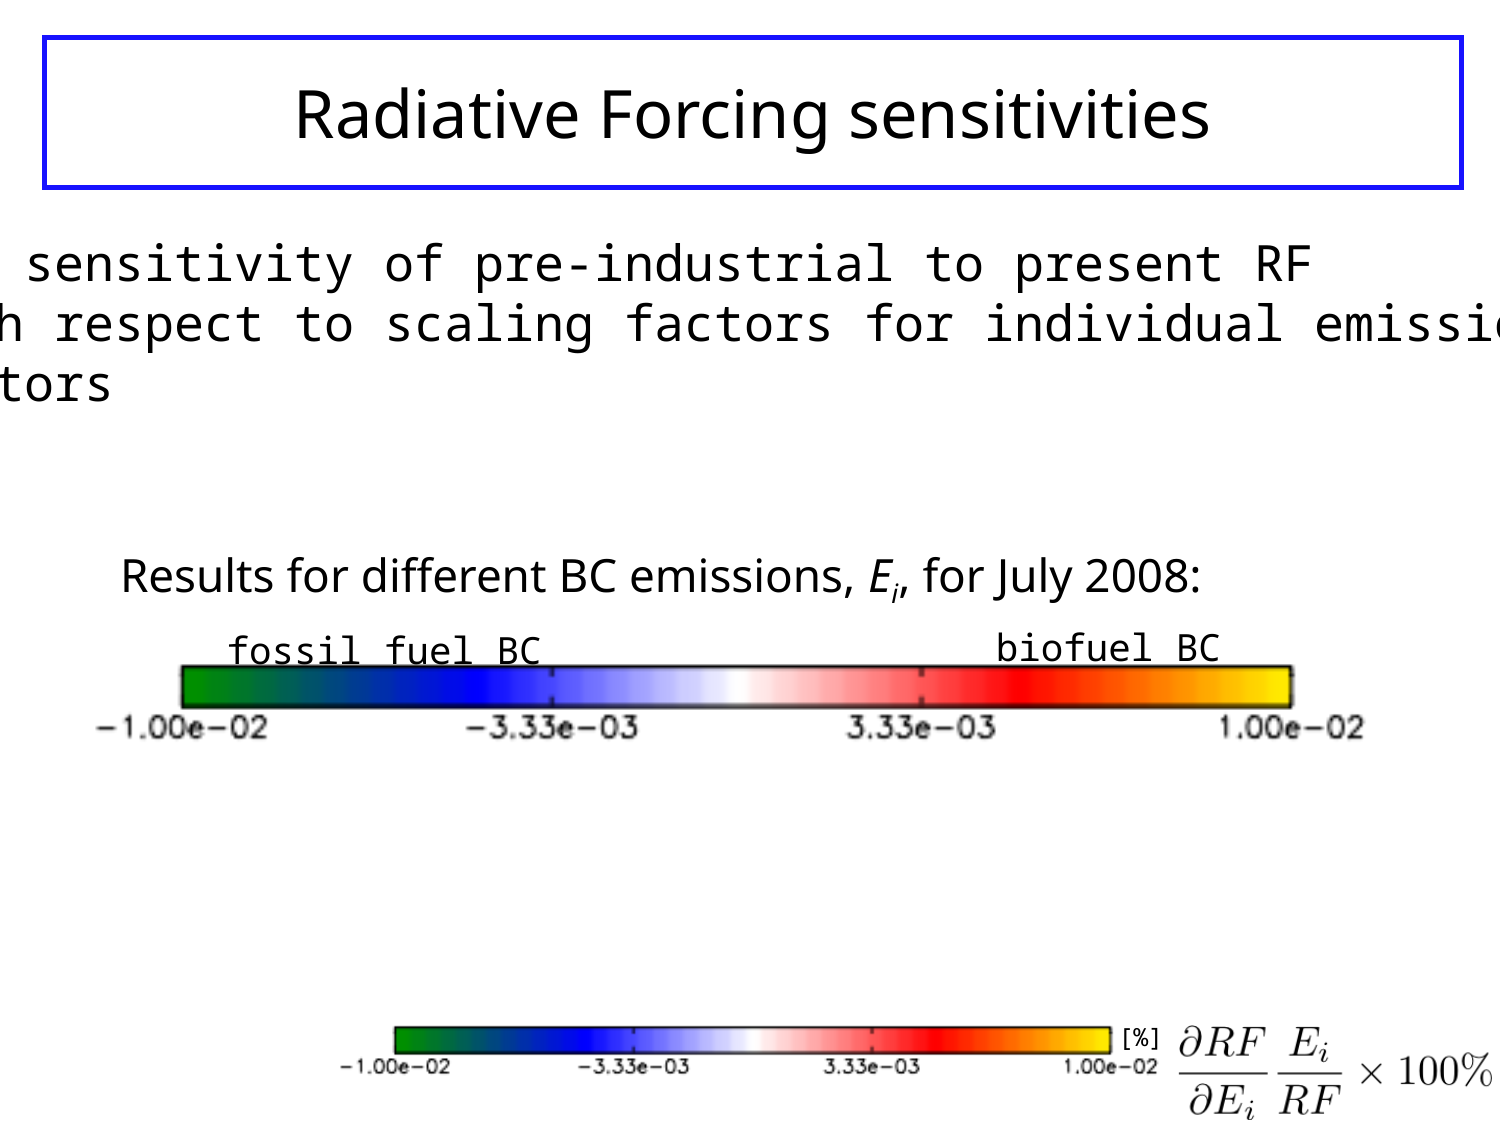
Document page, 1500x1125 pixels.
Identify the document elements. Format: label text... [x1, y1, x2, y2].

picture [32, 652, 1494, 1120]
text_box The sensitivity of pre-industrial to present RF with respect to scaling factors for individual emission sectors [0, 223, 1500, 419]
title Radiative Forcing sensitivities [42, 35, 1464, 190]
text_box biofuel BC [981, 616, 1236, 651]
text_box fossil fuel BC [211, 619, 557, 651]
text_box Results for different BC emissions, Ei, for July 2008: [105, 538, 1217, 617]
